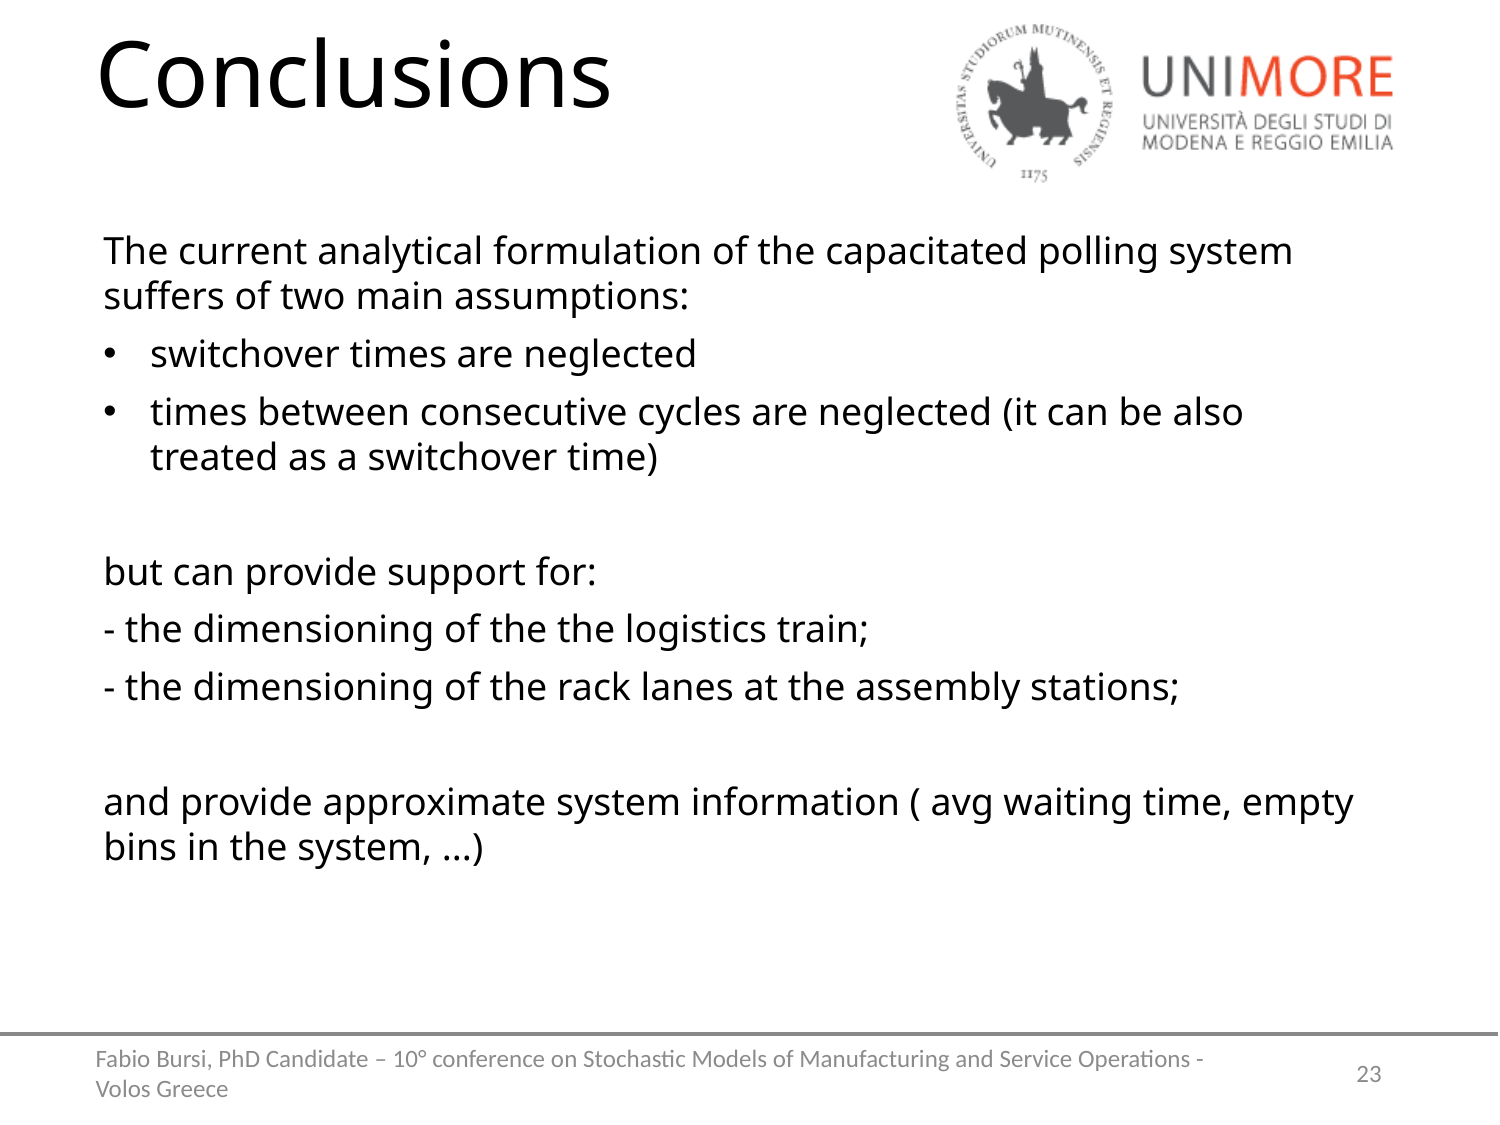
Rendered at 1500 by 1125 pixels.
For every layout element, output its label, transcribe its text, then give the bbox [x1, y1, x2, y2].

picture [944, 1, 1499, 198]
slide_number 23 [1231, 1042, 1397, 1103]
title Conclusions [80, 0, 1173, 184]
footer Fabio Bursi, PhD Candidate – 10° conference on Stochastic Models of Manufacturing and Service Operations - Volos Greece [80, 1042, 1231, 1103]
text_box The current analytical formulation of the capacitated polling system suffers of two main assumptions: switchover times are neglected times between consecutive cycles are neglected (it can be also treated as a switchover time) but can provide support for: - the dimensioning of the the logistics train; - the dimensioning of the rack lanes at the assembly stations; and provide approximate system information ( avg waiting time, empty bins in the system, ...) [88, 220, 1382, 876]
